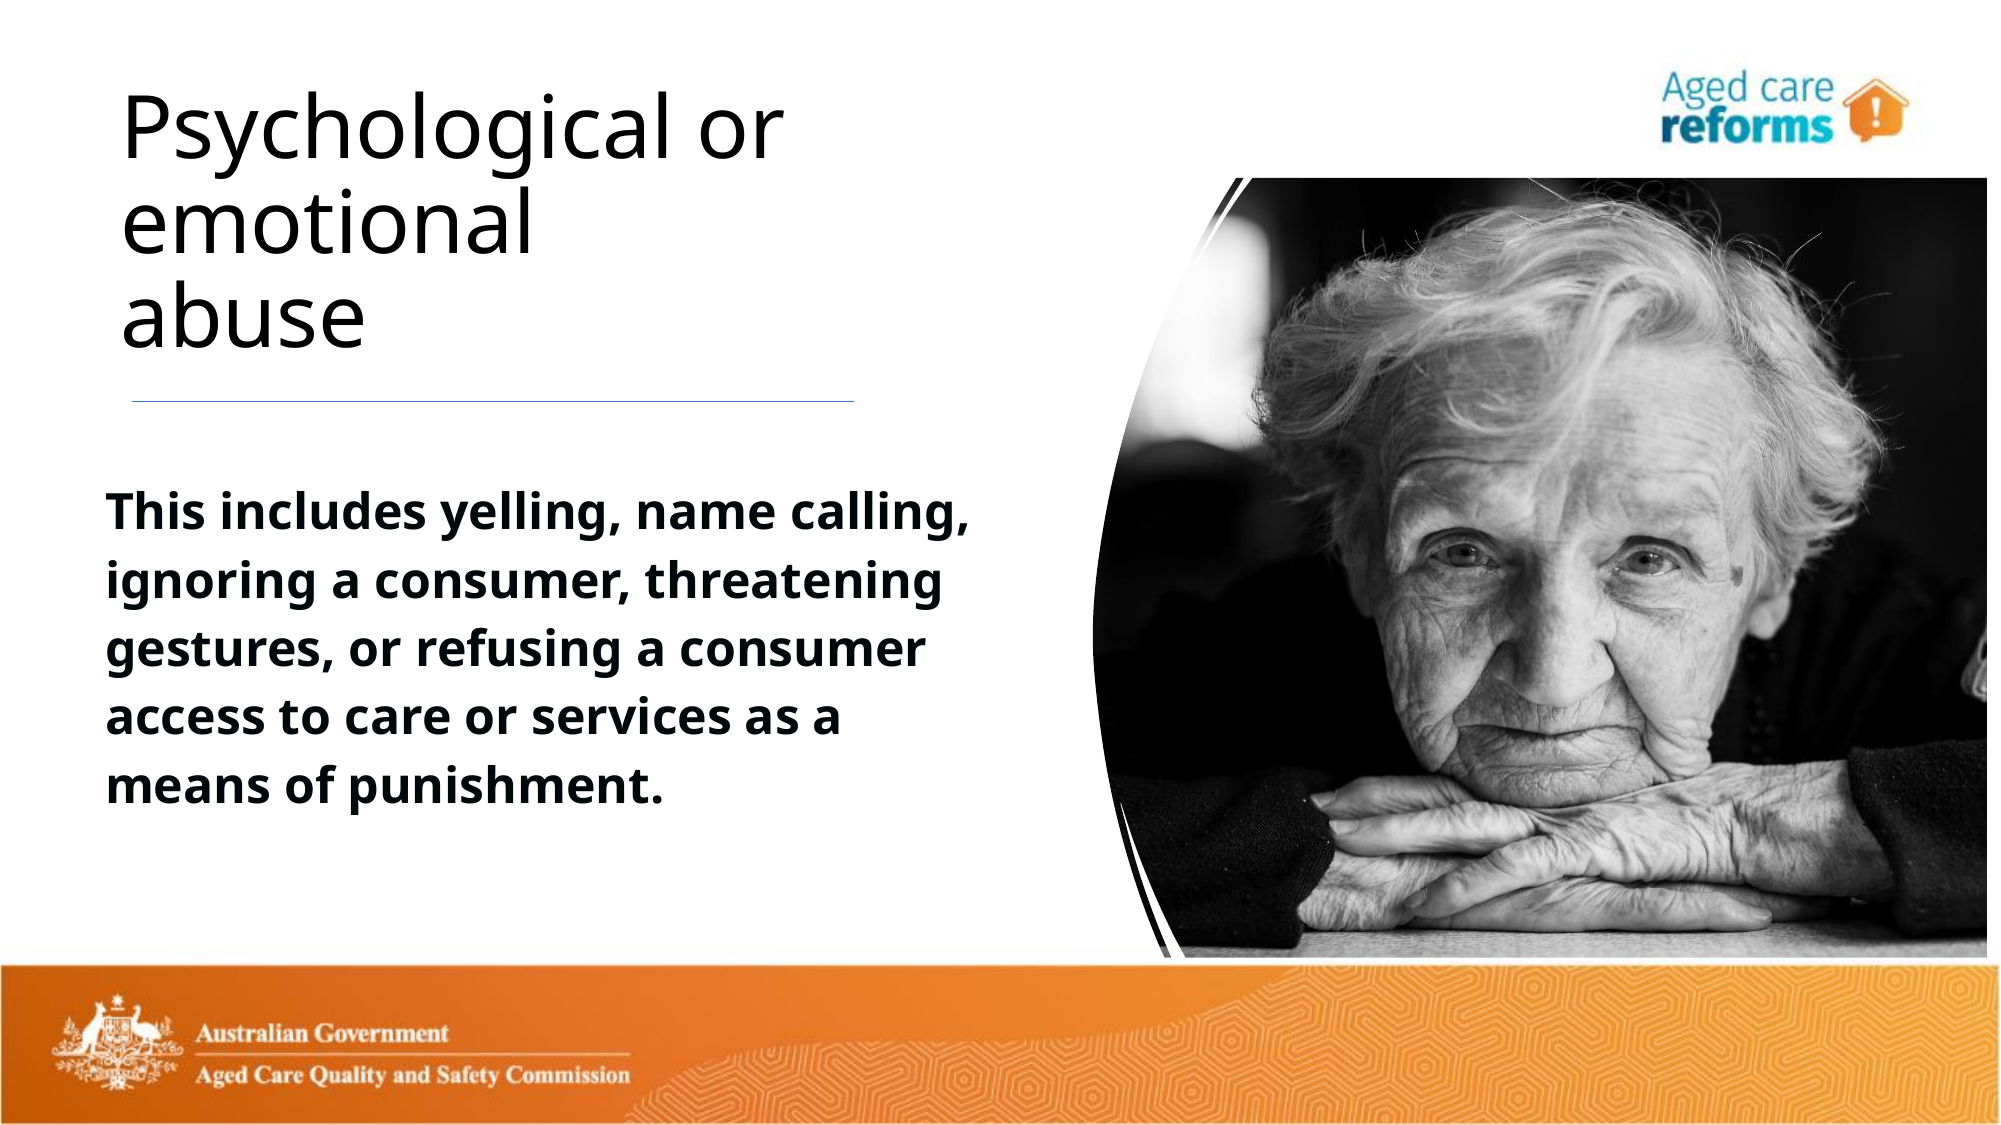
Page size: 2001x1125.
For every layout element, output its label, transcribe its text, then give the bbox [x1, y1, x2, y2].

picture [0, 0, 2000, 1125]
list This includes yelling, name calling, ignoring a consumer, threatening gestures, or refusing a consumer access to care or services as a means of punishment. [105, 471, 1000, 1016]
title Psychological or emotional abuse [105, 53, 822, 375]
